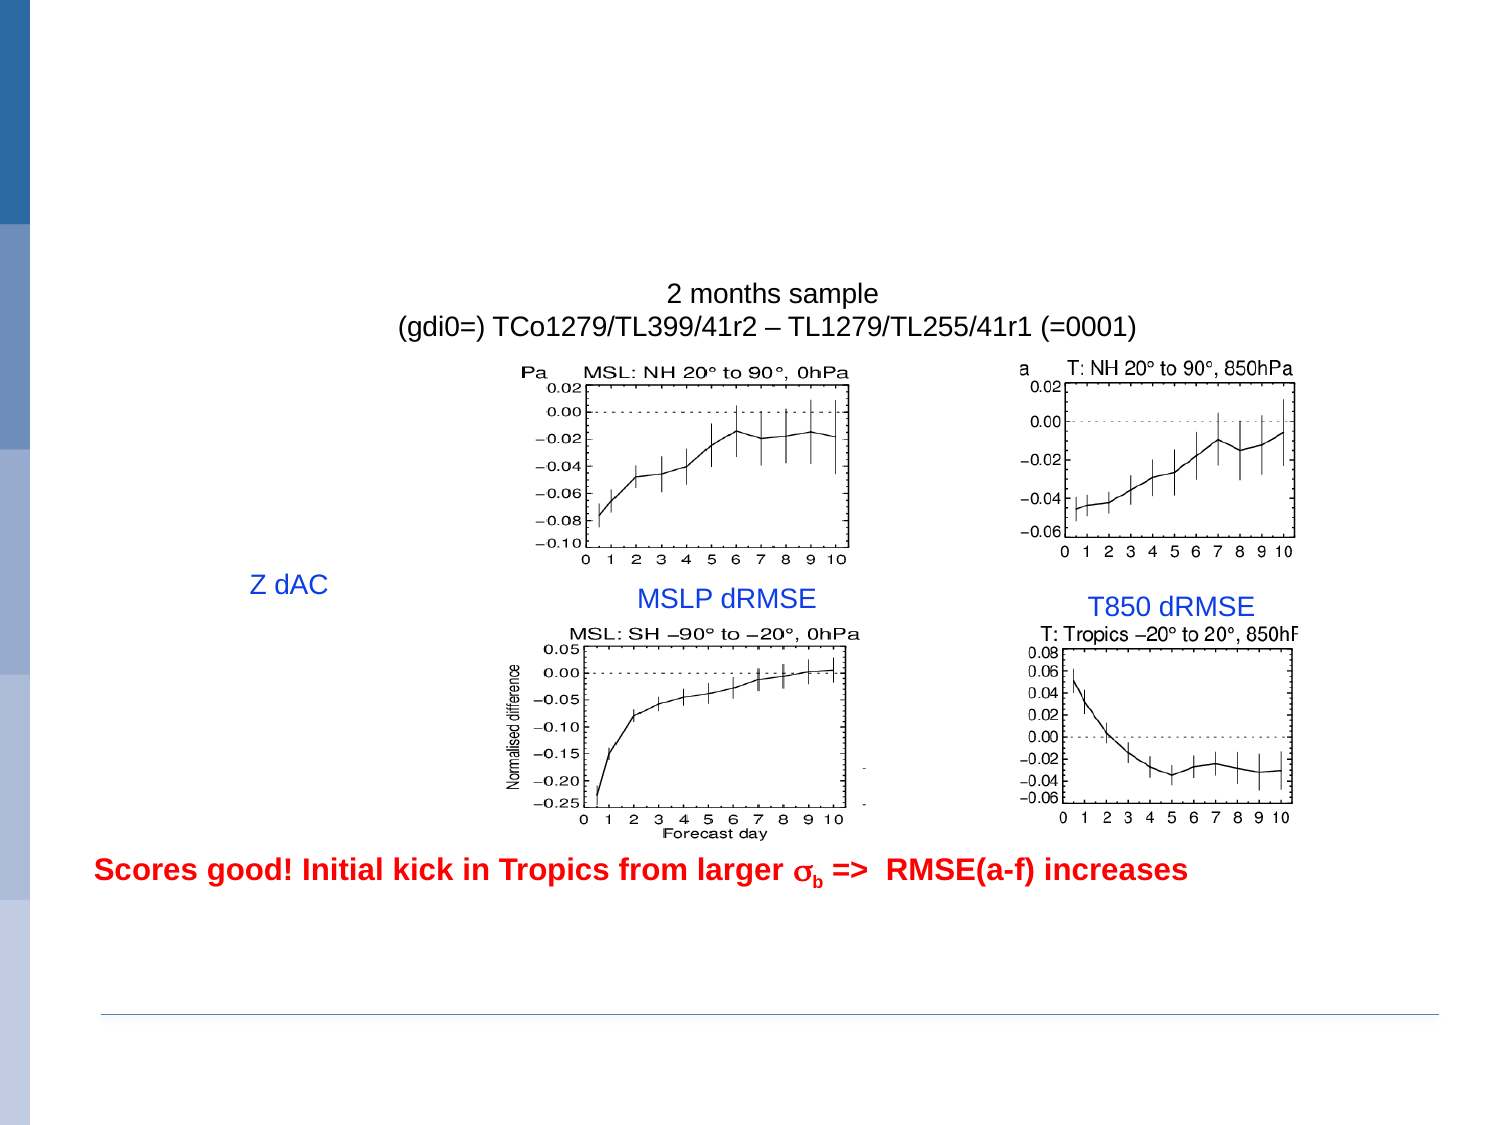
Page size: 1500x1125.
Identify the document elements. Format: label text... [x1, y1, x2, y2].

picture [474, 620, 866, 843]
text_box 2 months sample (gdi0=) TCo1279/TL399/41r2 – TL1279/TL255/41r1 (=0001) [370, 267, 1176, 350]
text_box MSLP dRMSE [610, 574, 844, 619]
picture [1019, 617, 1299, 827]
picture [1020, 349, 1309, 566]
text_box T850 dRMSE [1055, 580, 1288, 615]
text_box Z dAC [198, 559, 380, 608]
picture [521, 358, 867, 566]
picture [0, 0, 30, 1125]
text_box Scores good! Initial kick in Tropics from larger sb => RMSE(a-f) increases [78, 842, 1436, 900]
